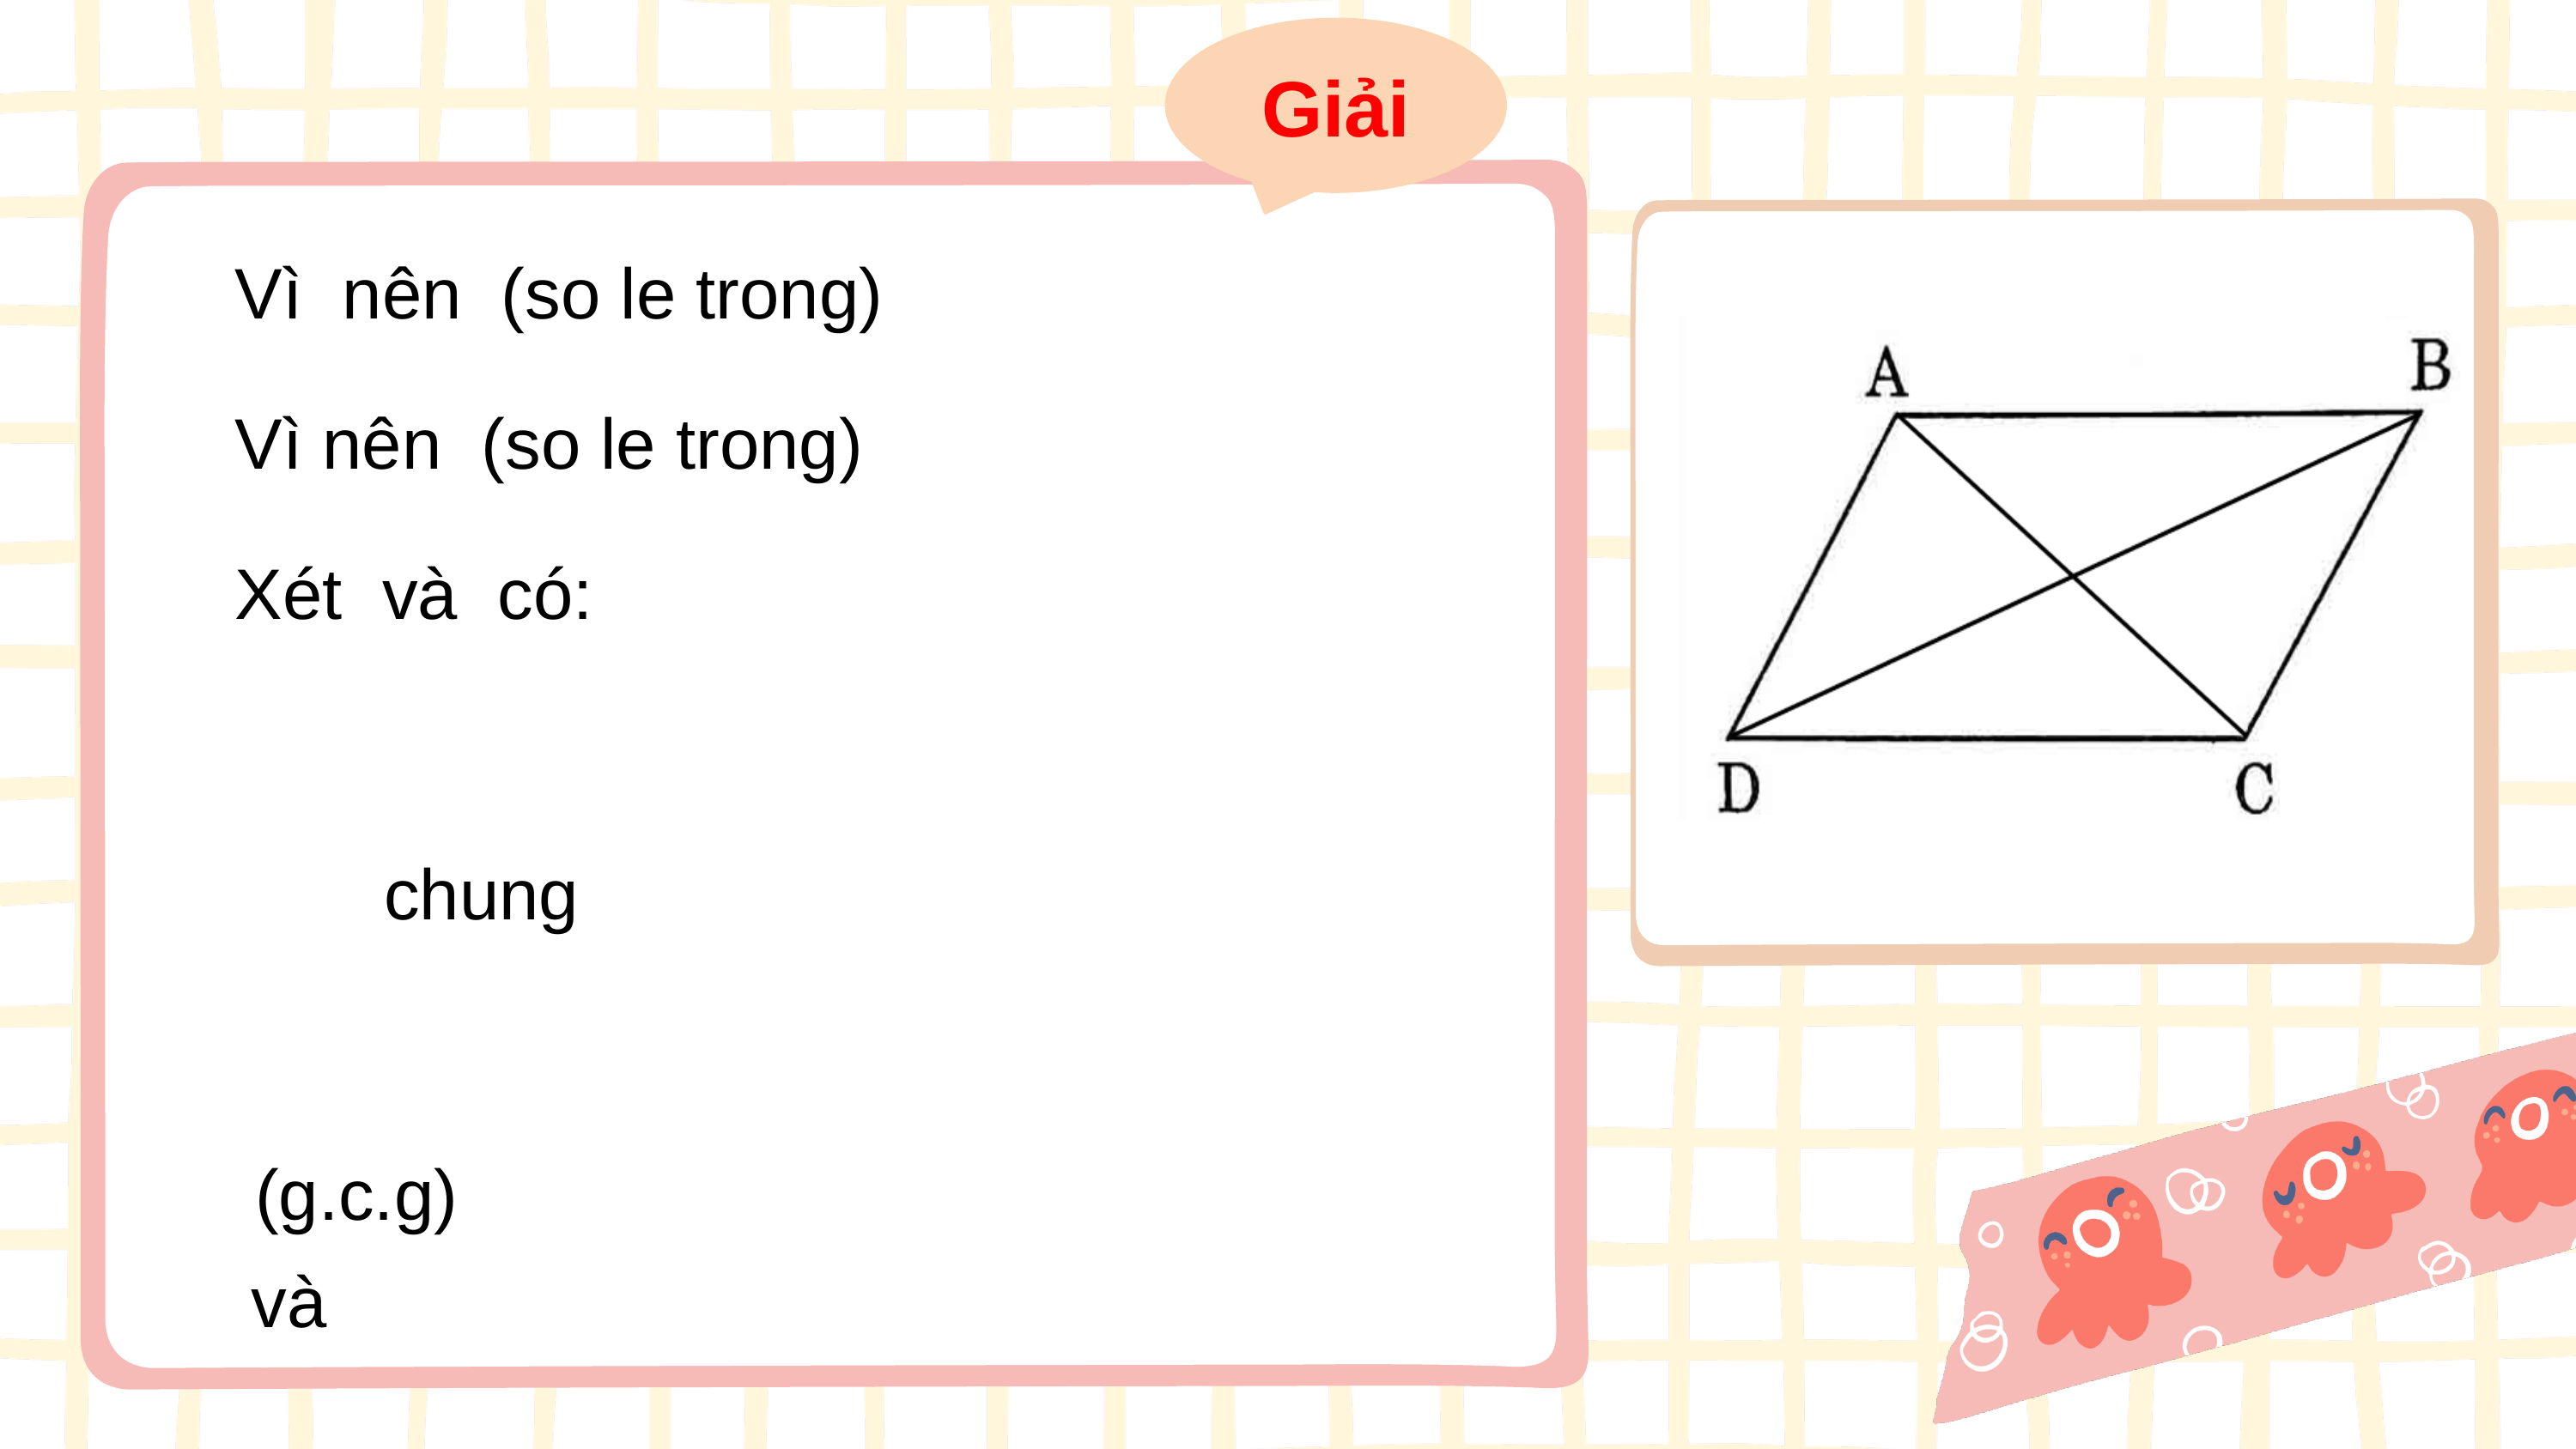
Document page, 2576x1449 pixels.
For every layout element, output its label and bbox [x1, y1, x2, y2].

text_box [1635, 209, 2476, 946]
picture [0, 0, 2576, 1449]
text_box [79, 159, 1589, 1390]
text_box [1630, 197, 2500, 967]
text_box [104, 183, 1557, 1368]
